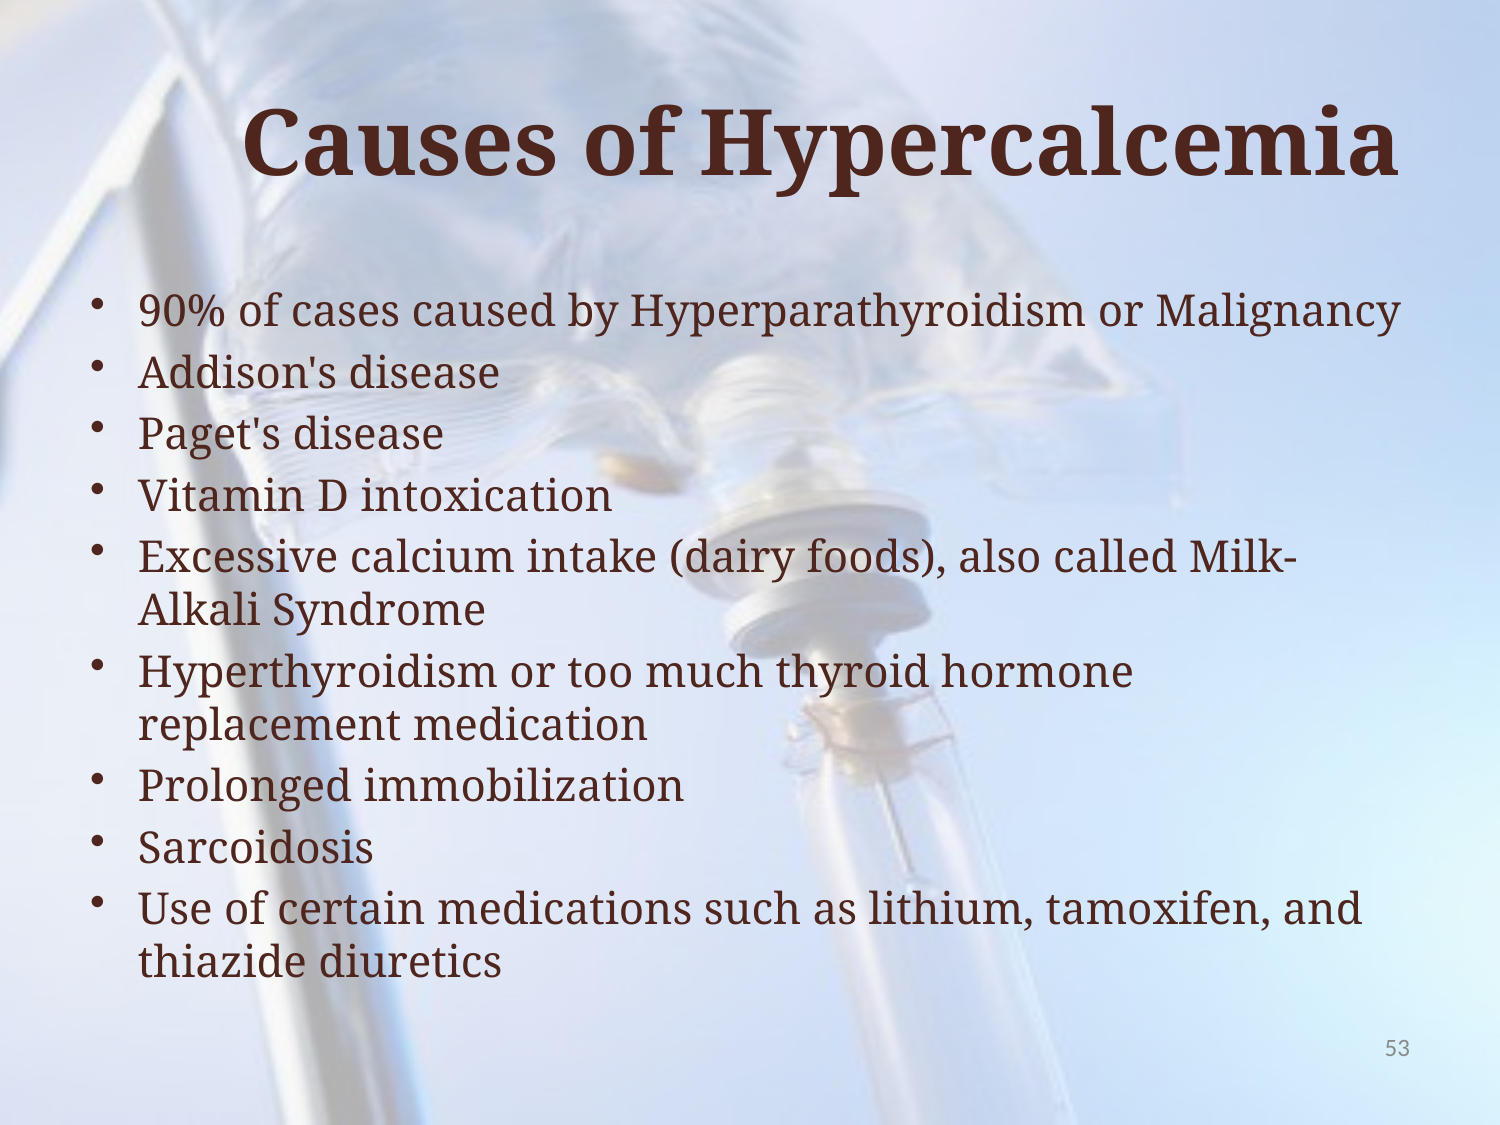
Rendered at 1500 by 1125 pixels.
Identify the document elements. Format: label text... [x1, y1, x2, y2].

title Causes of Hypercalcemia [225, 45, 1425, 233]
slide_number 53 [1074, 1024, 1425, 1103]
list 90% of cases caused by Hyperparathyroidism or Malignancy Addison's disease Paget's disease Vitamin D intoxication Excessive calcium intake (dairy foods), also called Milk-Alkali Syndrome Hyperthyroidism or too much thyroid hormone replacement medication Prolonged immobilization Sarcoidosis Use of certain medications such as lithium, tamoxifen, and thiazide diuretics [75, 275, 1425, 1005]
